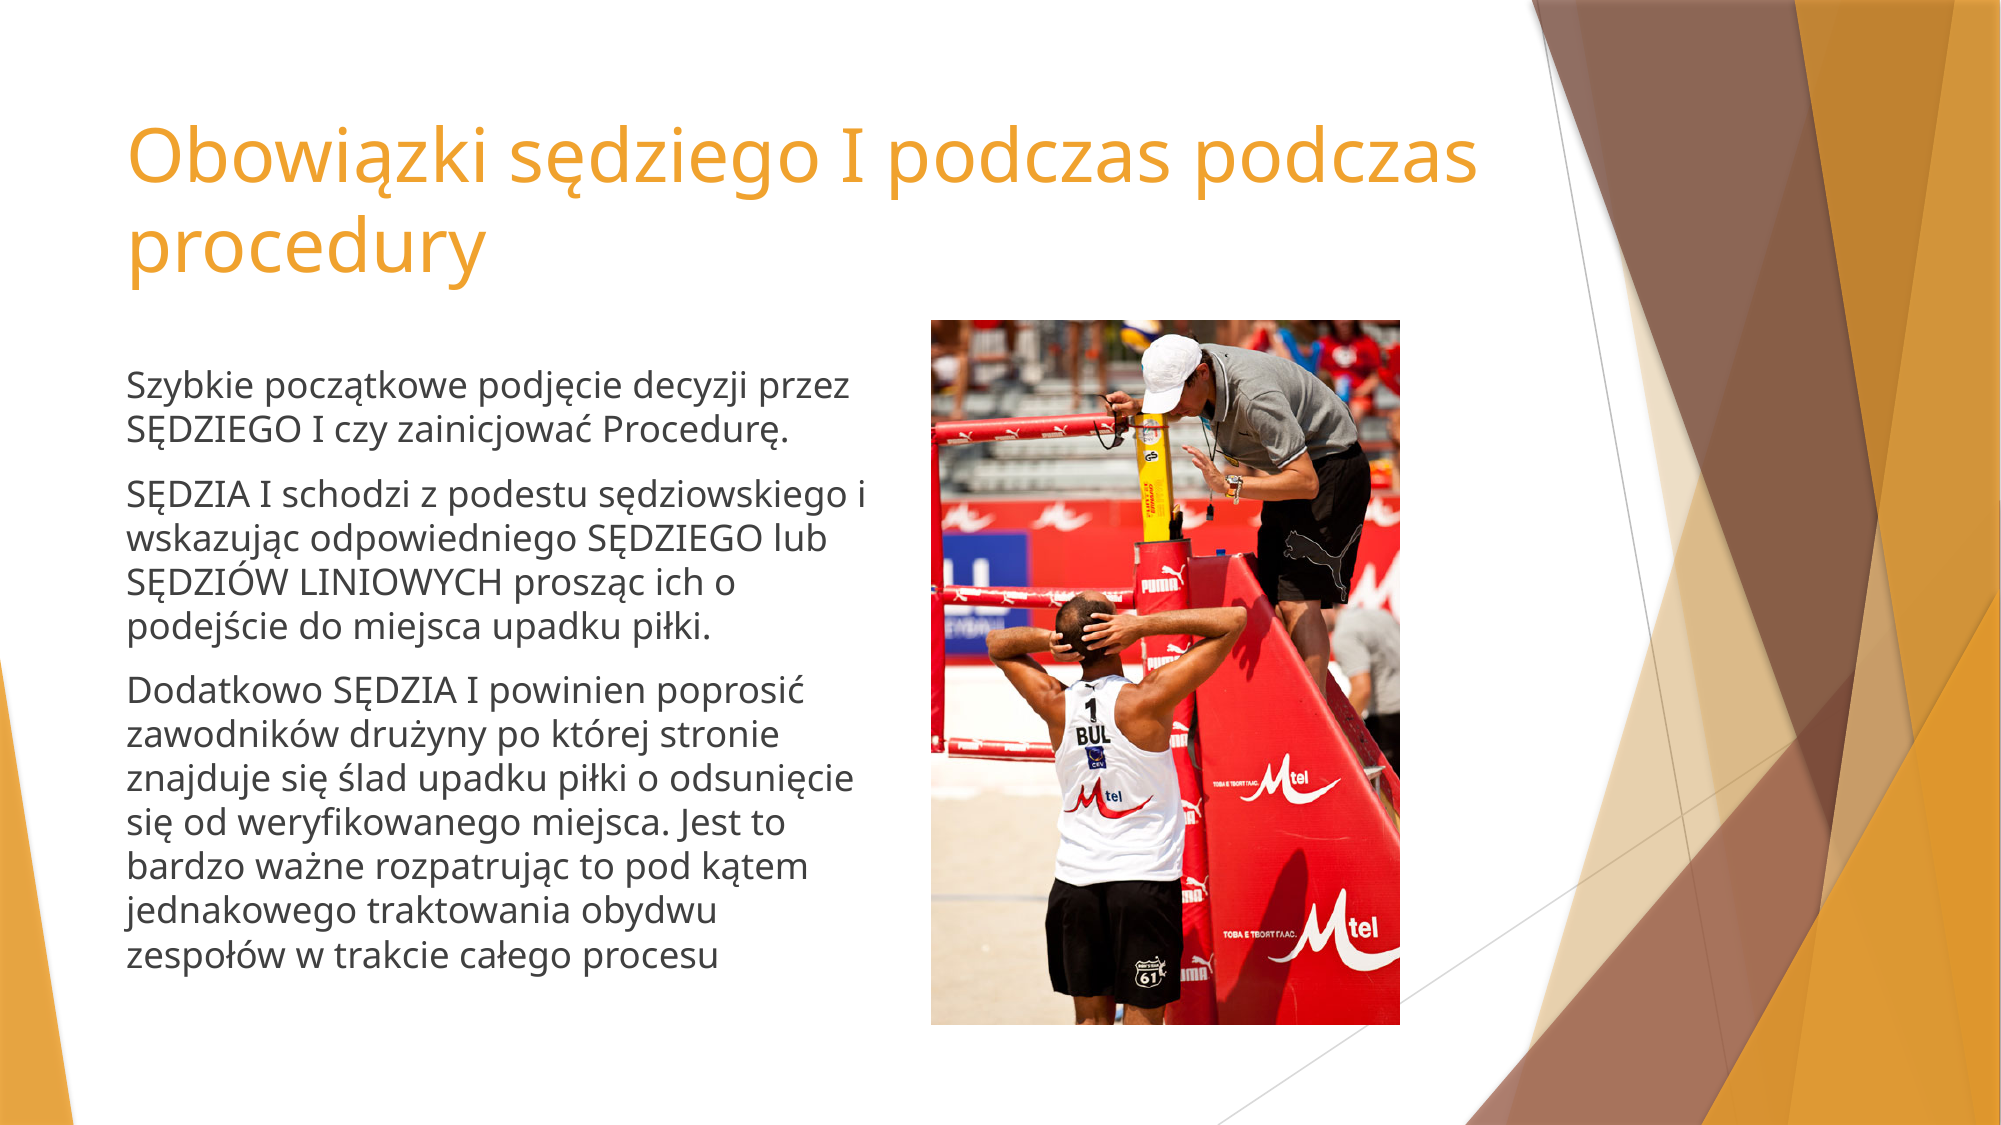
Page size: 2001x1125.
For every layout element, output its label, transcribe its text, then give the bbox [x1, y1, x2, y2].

list Szybkie początkowe podjęcie decyzji przez SĘDZIEGO I czy zainicjować Procedurę. SĘDZIA I schodzi z podestu sędziowskiego i wskazując odpowiedniego SĘDZIEGO lub SĘDZIÓW LINIOWYCH prosząc ich o podejście do miejsca upadku piłki. Dodatkowo SĘDZIA I powinien poprosić zawodników drużyny po której stronie znajduje się ślad upadku piłki o odsunięcie się od weryfikowanego miejsca. Jest to bardzo ważne rozpatrując to pod kątem jednakowego traktowania obydwu zespołów w trakcie całego procesu [111, 354, 884, 992]
title Obowiązki sędziego I podczas podczas procedury [111, 99, 1522, 317]
picture [930, 320, 1401, 1025]
